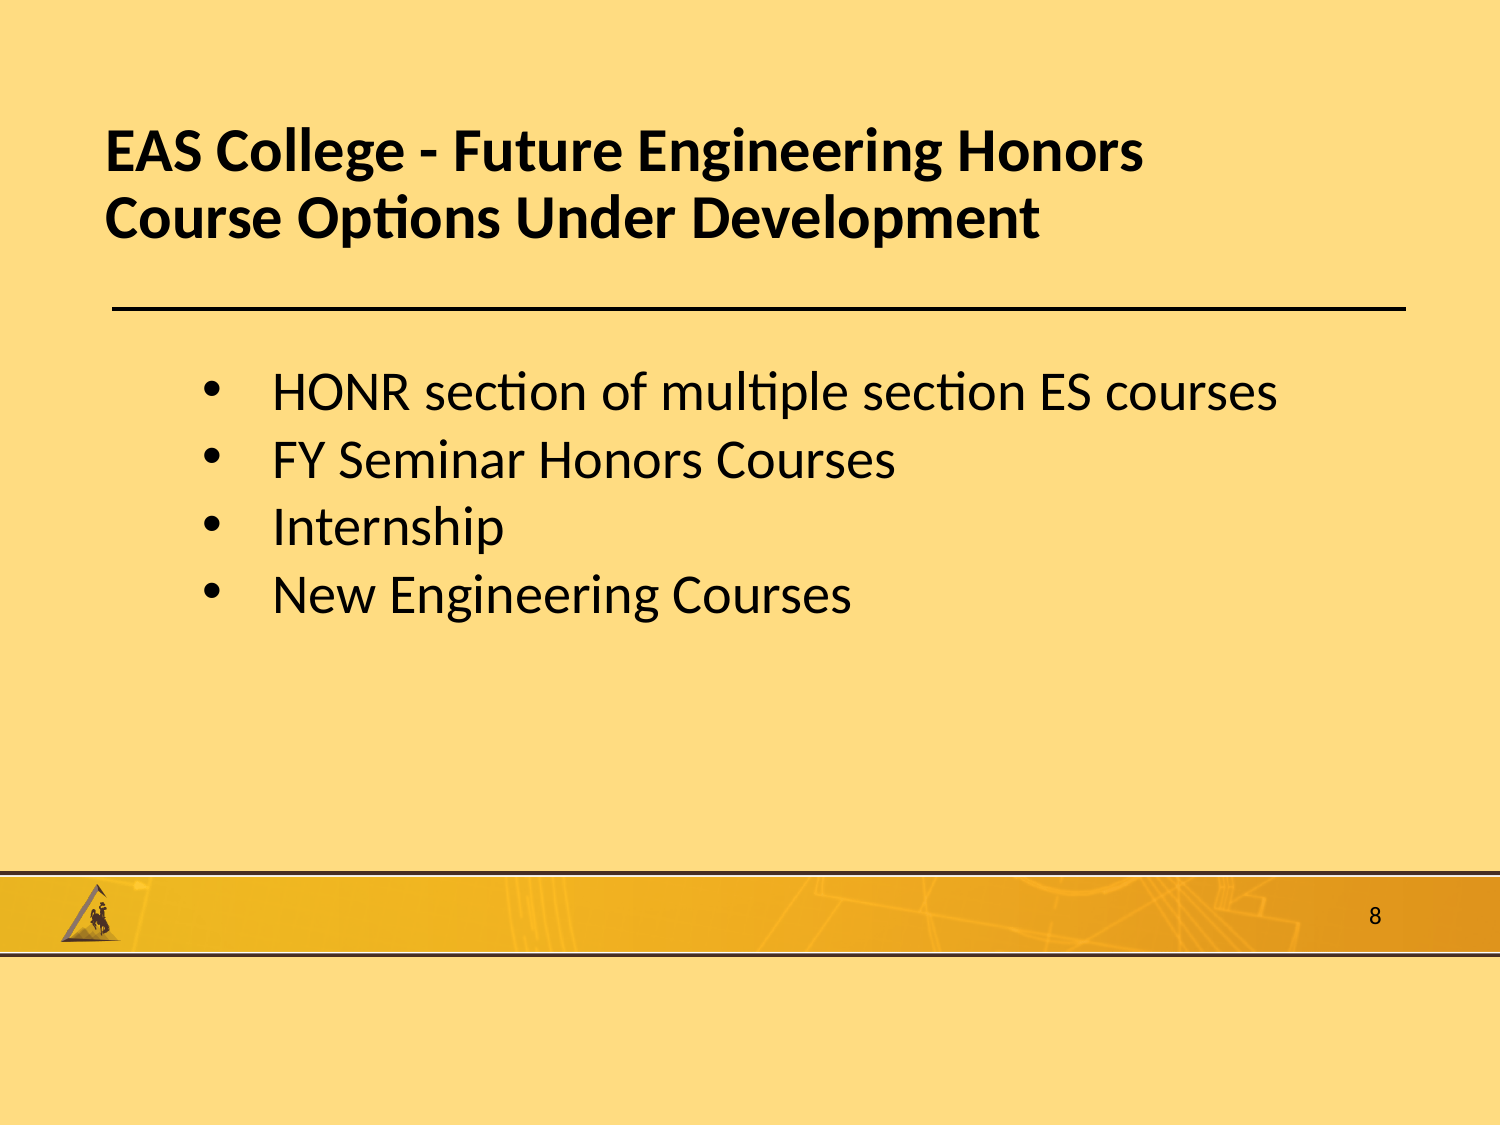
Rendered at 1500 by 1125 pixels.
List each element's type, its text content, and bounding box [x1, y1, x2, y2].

text_box HONR section of multiple section ES courses FY Seminar Honors Courses Internship New Engineering Courses [187, 346, 1341, 632]
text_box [0, 871, 1500, 957]
text_box EAS College - Future Engineering Honors Course Options Under Development [90, 109, 1292, 236]
